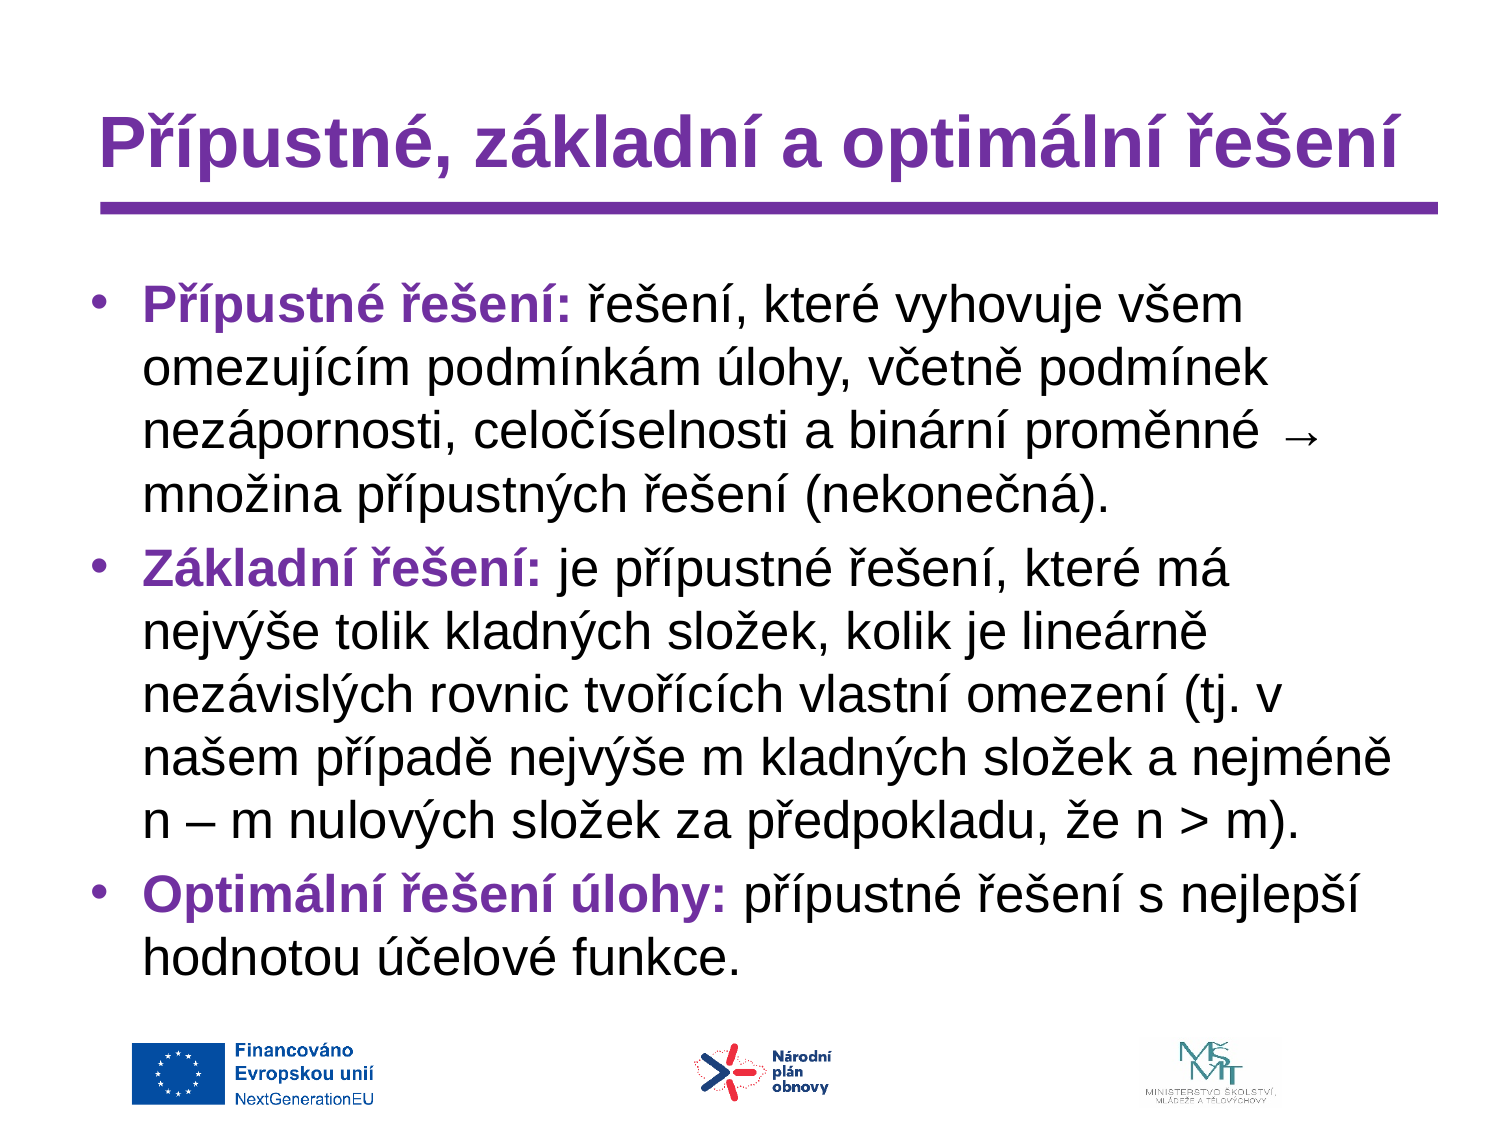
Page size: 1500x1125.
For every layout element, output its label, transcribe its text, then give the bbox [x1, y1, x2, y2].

picture [123, 1036, 390, 1110]
picture [1139, 1036, 1283, 1108]
picture [685, 1036, 844, 1108]
title Přípustné, základní a optimální řešení [75, 45, 1425, 233]
list Přípustné řešení: řešení, které vyhovuje všem omezujícím podmínkám úlohy, včetně podmínek nezápornosti, celočíselnosti a binární proměnné → množina přípustných řešení (nekonečná). Základní řešení: je přípustné řešení, které má nejvýše tolik kladných složek, kolik je lineárně nezávislých rovnic tvořících vlastní omezení (tj. v našem případě nejvýše m kladných složek a nejméně n – m nulových složek za předpokladu, že n > m). Optimální řešení úlohy: přípustné řešení s nejlepší hodnotou účelové funkce. [75, 262, 1425, 1005]
